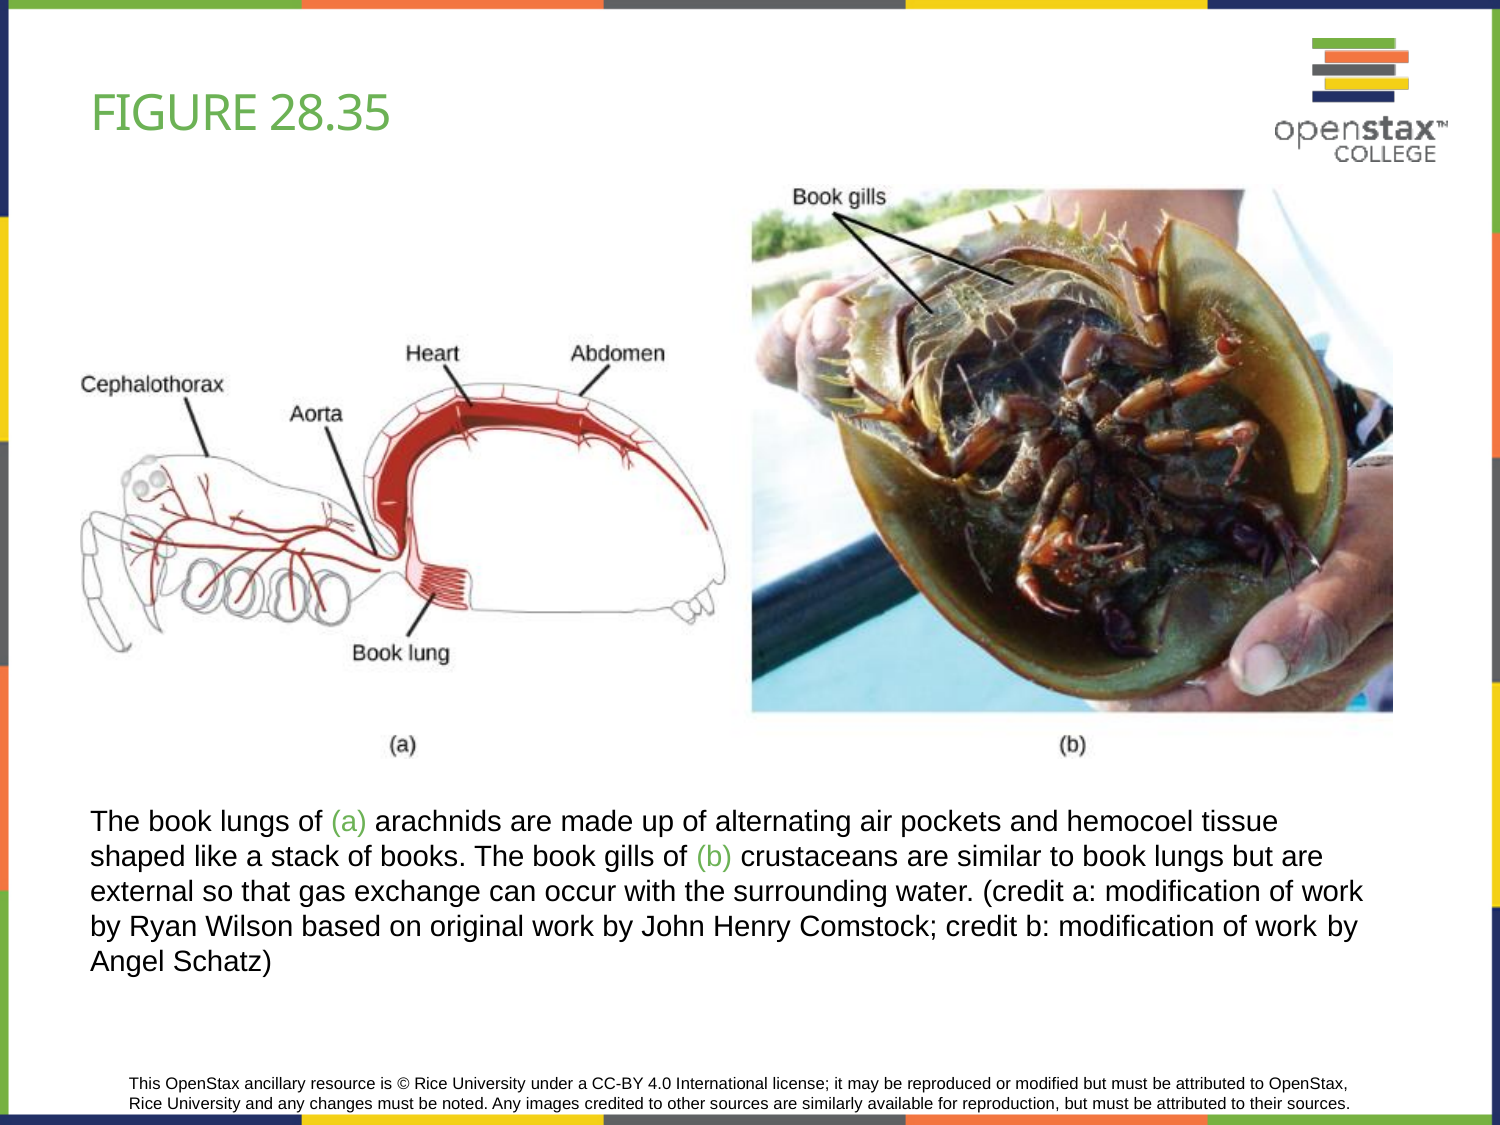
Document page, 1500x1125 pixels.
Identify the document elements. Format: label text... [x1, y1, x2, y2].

picture [0, 0, 1500, 1125]
footer This OpenStax ancillary resource is © Rice University under a CC-BY 4.0 International license; it may be reproduced or modified but must be attributed to OpenStax, Rice University and any changes must be noted. Any images credited to other sources are similarly available for reproduction, but must be attributed to their sources. [113, 1065, 1386, 1112]
list The book lungs of (a) arachnids are made up of alternating air pockets and hemocoel tissue shaped like a stack of books. The book gills of (b) crustaceans are similar to book lungs but are external so that gas exchange can occur with the surrounding water. (credit a: modification of work by Ryan Wilson based on original work by John Henry Comstock; credit b: modification of work by Angel Schatz) [75, 794, 1398, 986]
title Figure 28.35 [75, 39, 1273, 148]
